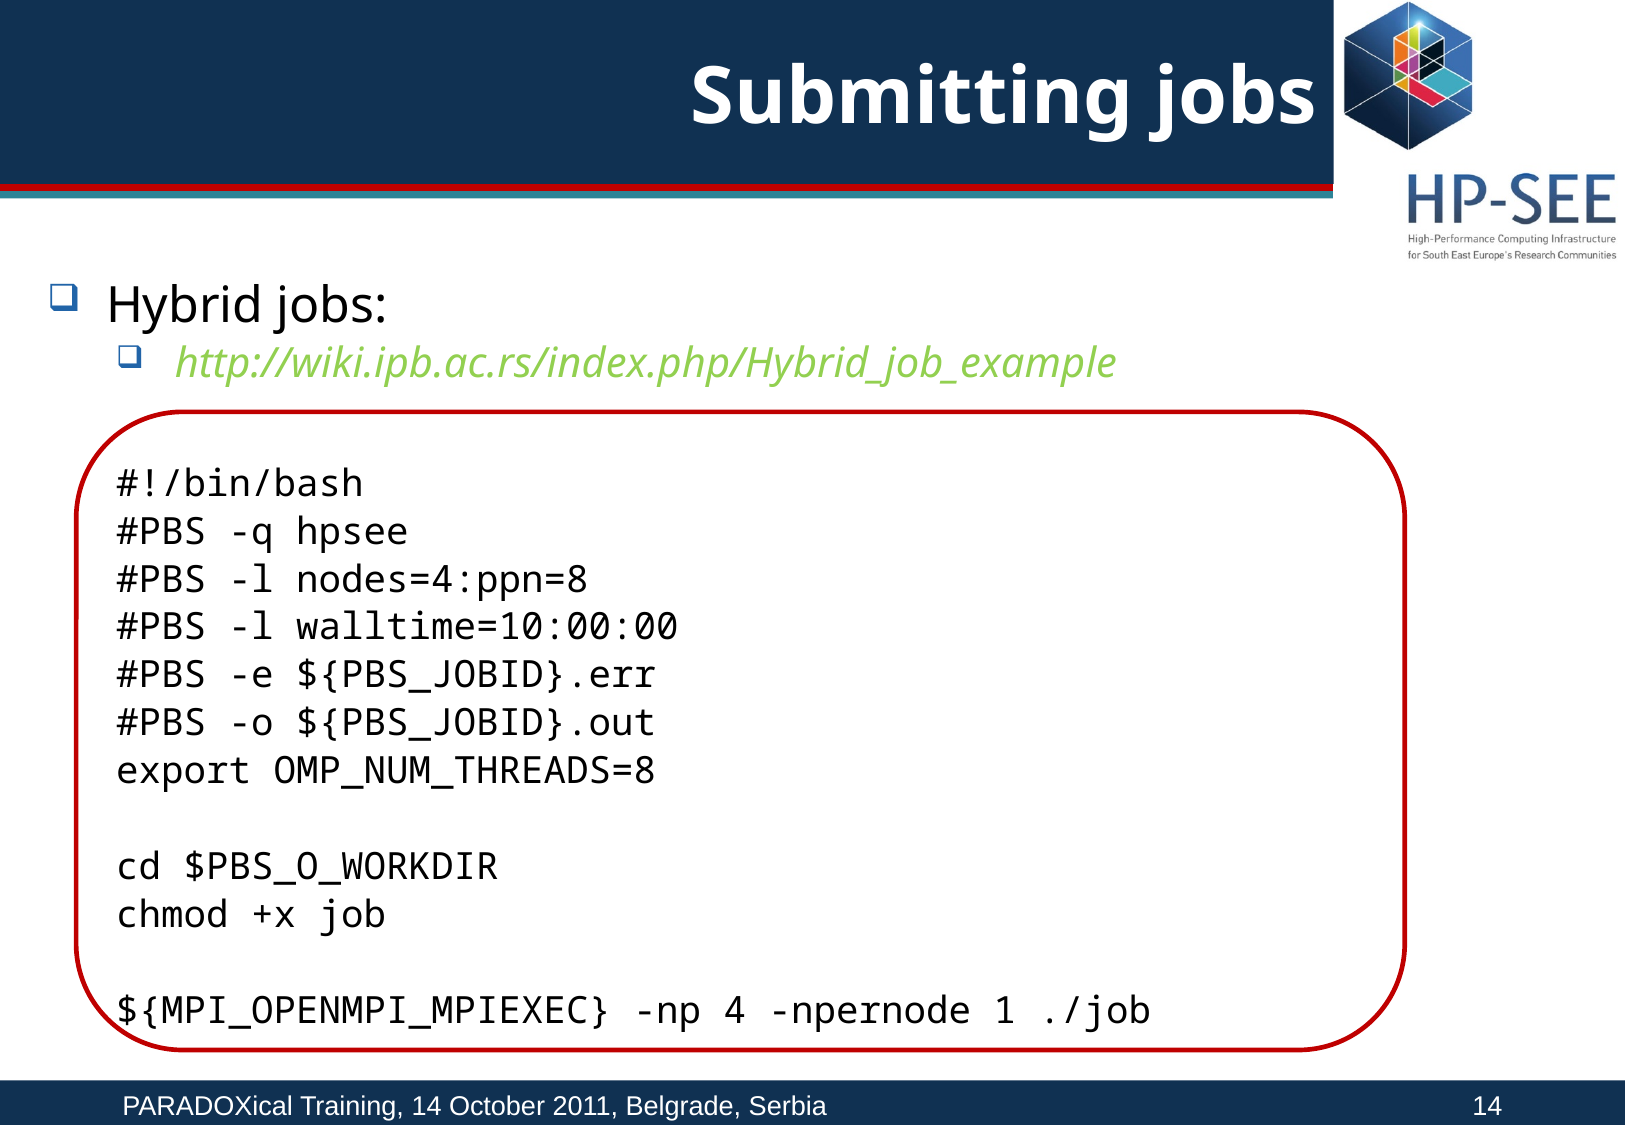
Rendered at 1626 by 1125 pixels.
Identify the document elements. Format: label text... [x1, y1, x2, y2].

title Submitting jobs [0, 0, 1334, 185]
list Hybrid jobs: http://wiki.ipb.ac.rs/index.php/Hybrid_job_example #!/bin/bash #PBS -q hpsee #PBS -l nodes=4:ppn=8 #PBS -l walltime=10:00:00 #PBS -e ${PBS_JOBID}.err #PBS -o ${PBS_JOBID}.out export OMP_NUM_THREADS=8 cd $PBS_O_WORKDIR chmod +x job ${MPI_OPENMPI_MPIEXEC} -np 4 -npernode 1 ./job [31, 270, 1594, 1079]
picture [1333, 0, 1625, 263]
text_box [76, 411, 1405, 1051]
footer PARADOXical Training, 14 October 2011, Belgrade, Serbia 14 [0, 1080, 1625, 1125]
